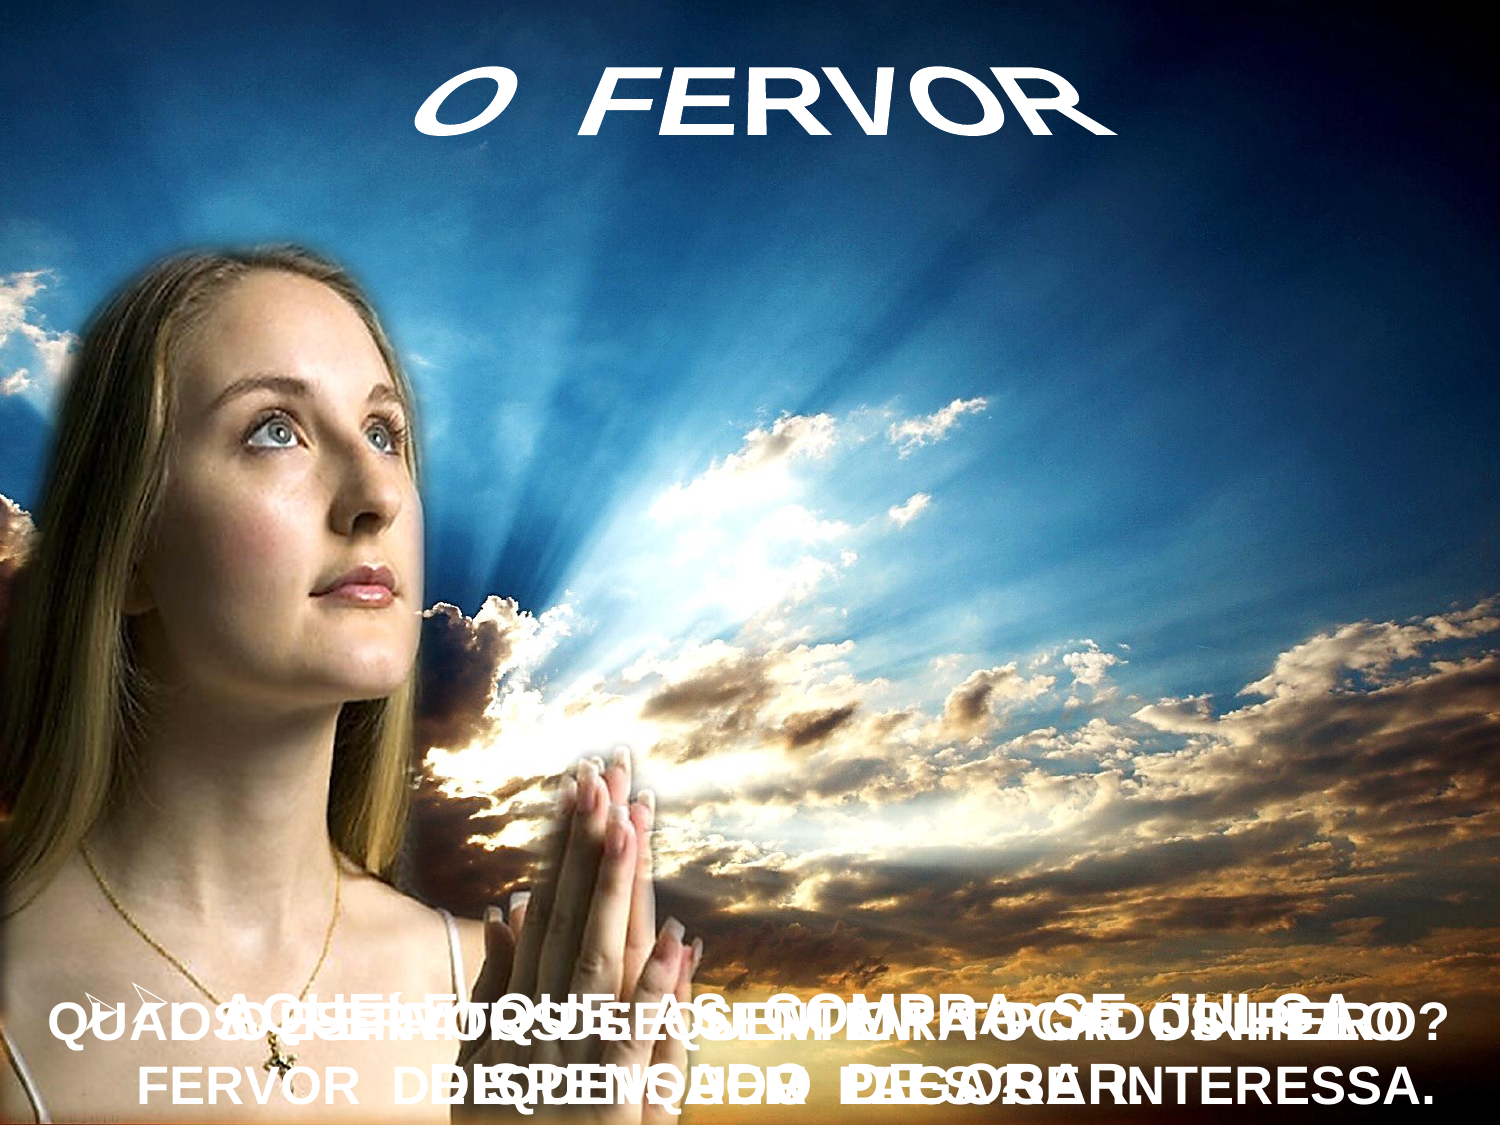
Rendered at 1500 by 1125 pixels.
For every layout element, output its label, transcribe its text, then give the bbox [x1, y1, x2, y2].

text_box AQUELE QUE AS COMPRA SE JULGA DISPENSADO DE ORAR. [0, 968, 1500, 978]
text_box OS ESPÍRITOS SE SENTEM TOCADOS PELO FERVOR DE QUEM POR ELES SE INTERESSA. [0, 978, 1500, 1124]
picture [0, 0, 1500, 968]
